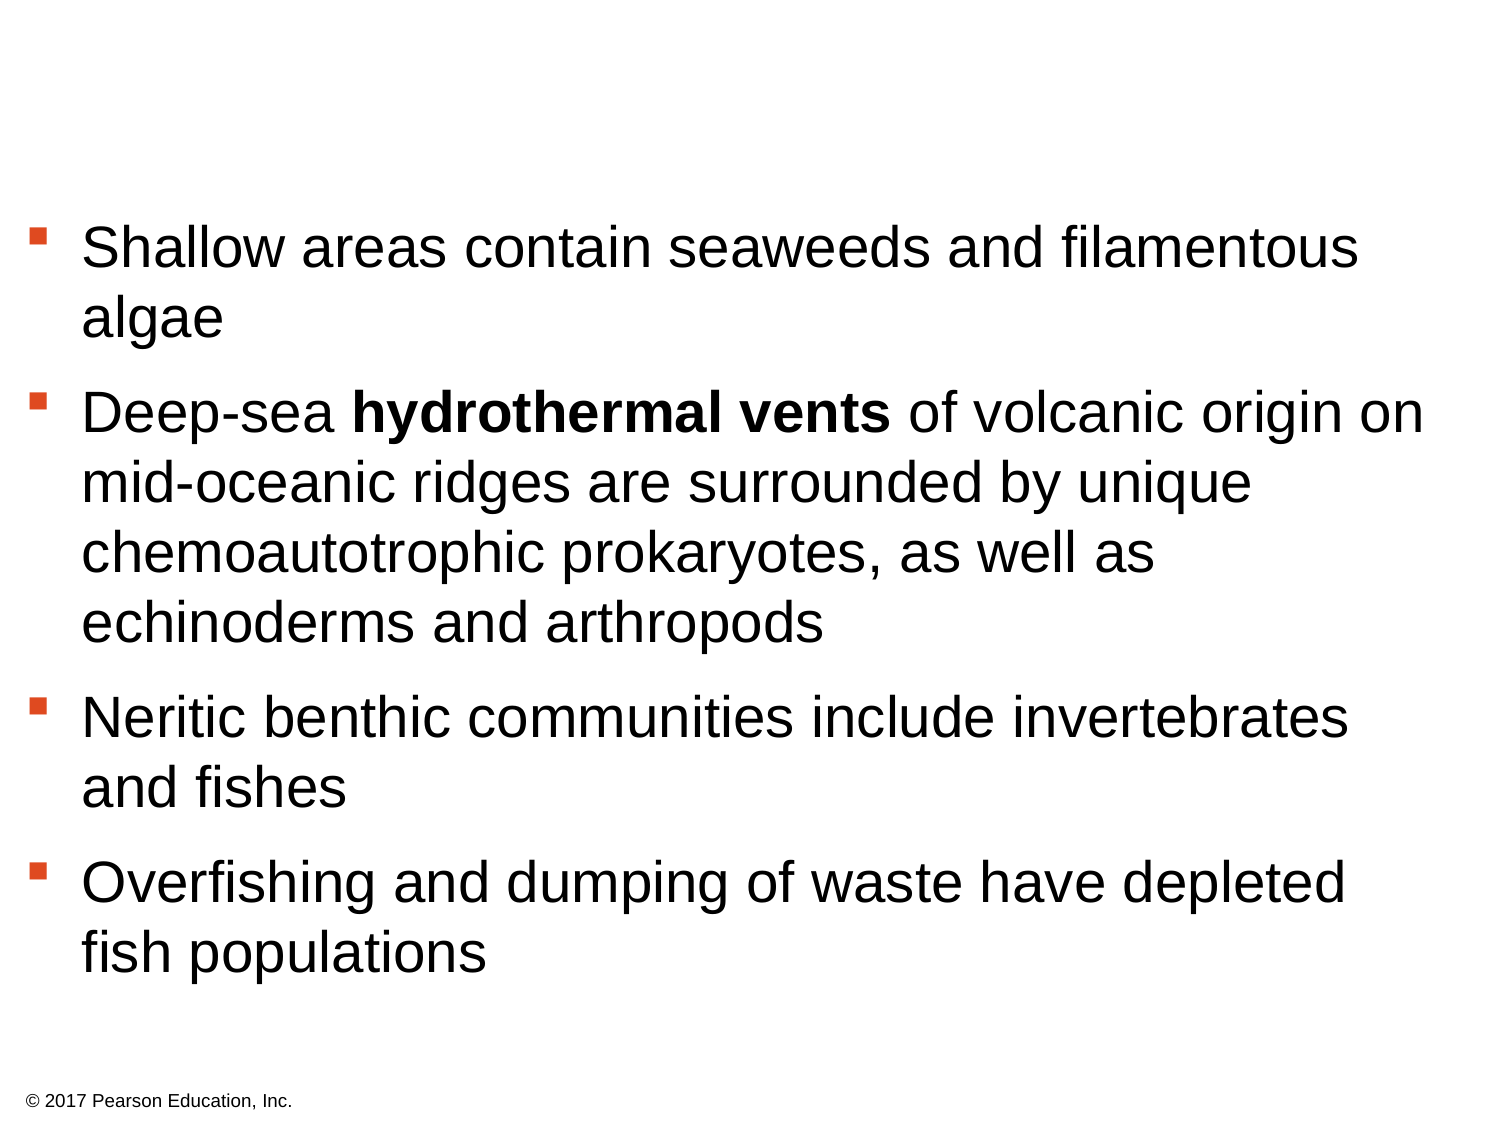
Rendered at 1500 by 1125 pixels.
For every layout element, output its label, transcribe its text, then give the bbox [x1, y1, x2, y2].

list Shallow areas contain seaweeds and filamentous algae Deep-sea hydrothermal vents of volcanic origin on mid-oceanic ridges are surrounded by unique chemoautotrophic prokaryotes, as well as echinoderms and arthropods Neritic benthic communities include invertebrates and fishes Overfishing and dumping of waste have depleted fish populations [24, 208, 1475, 1065]
footer © 2017 Pearson Education, Inc. [10, 1080, 518, 1119]
